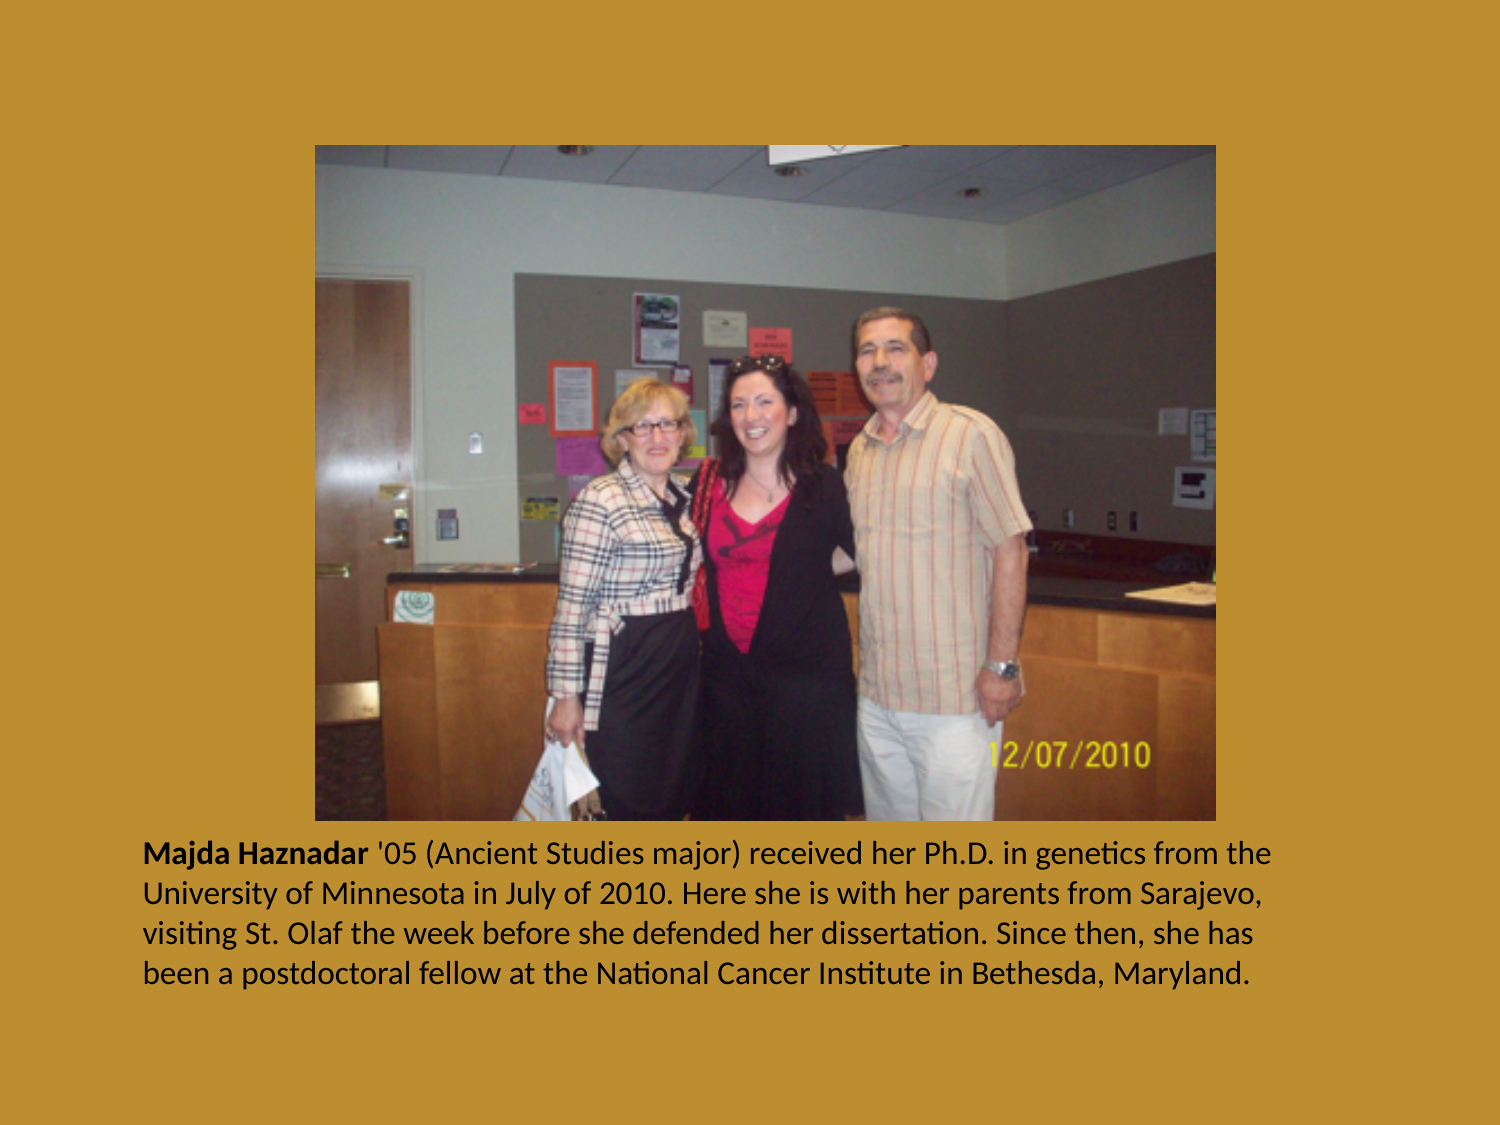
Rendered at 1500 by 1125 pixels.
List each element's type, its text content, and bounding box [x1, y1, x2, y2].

picture [315, 145, 1217, 822]
list Majda Haznadar '05 (Ancient Studies major) received her Ph.D. in genetics from the University of Minnesota in July of 2010. Here she is with her parents from Sarajevo, visiting St. Olaf the week before she defended her dissertation. Since then, she has been a postdoctoral fellow at the National Cancer Institute in Bethesda, Maryland. [127, 823, 1333, 1014]
